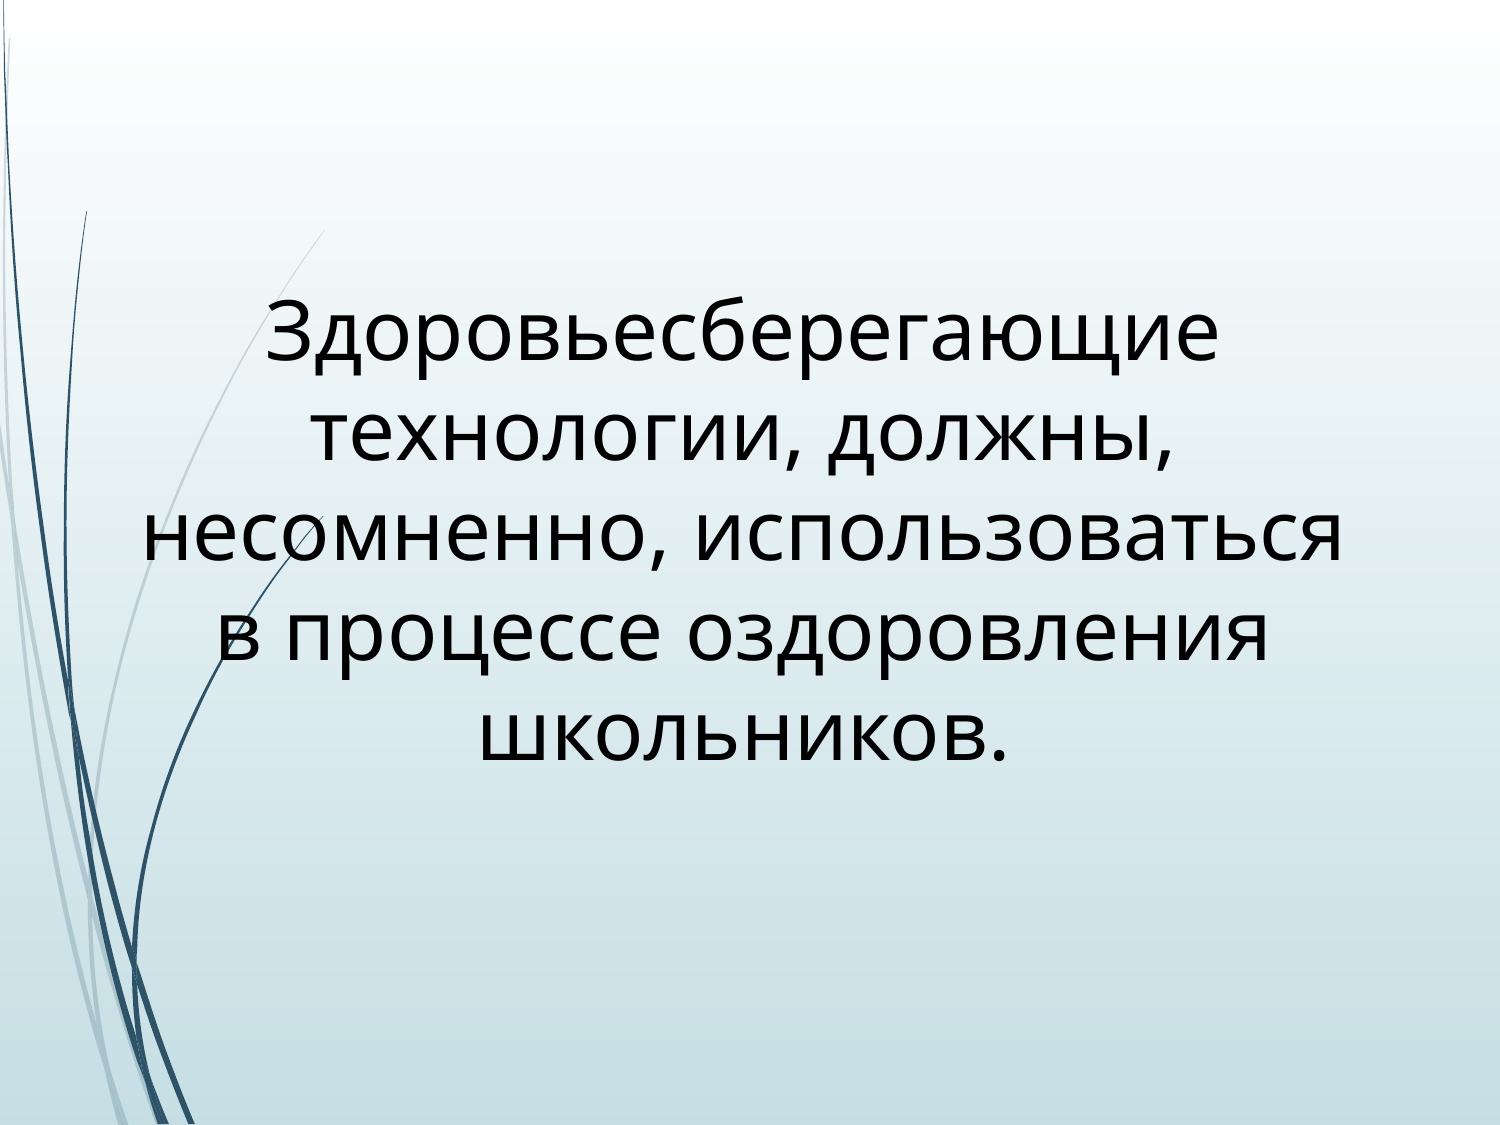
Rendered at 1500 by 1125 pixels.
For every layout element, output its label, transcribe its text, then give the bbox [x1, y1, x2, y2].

title Здоровьесберегающие технологии, должны, несомненно, использоваться в процессе оздоровления школьников. [93, 269, 1394, 797]
